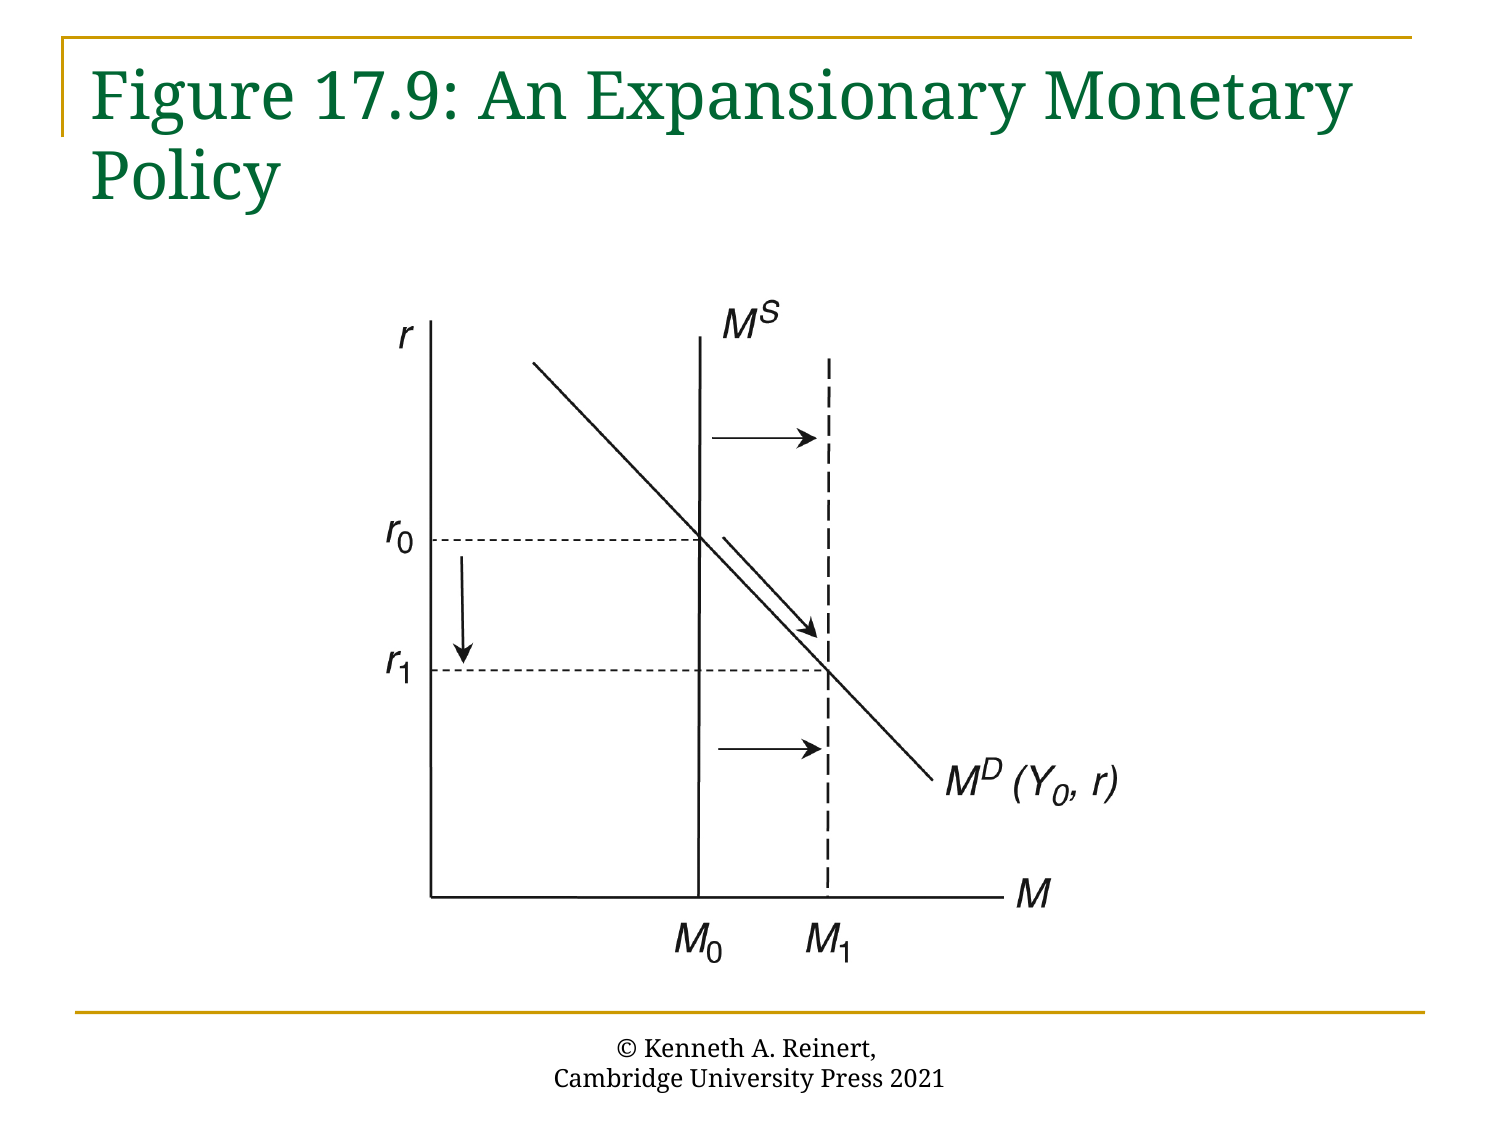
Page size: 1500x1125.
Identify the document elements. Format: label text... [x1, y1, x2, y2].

footer © Kenneth A. Reinert, Cambridge University Press 2021 [512, 1024, 988, 1101]
title Figure 17.9: An Expansionary Monetary Policy [74, 45, 1426, 233]
picture [383, 287, 1117, 982]
